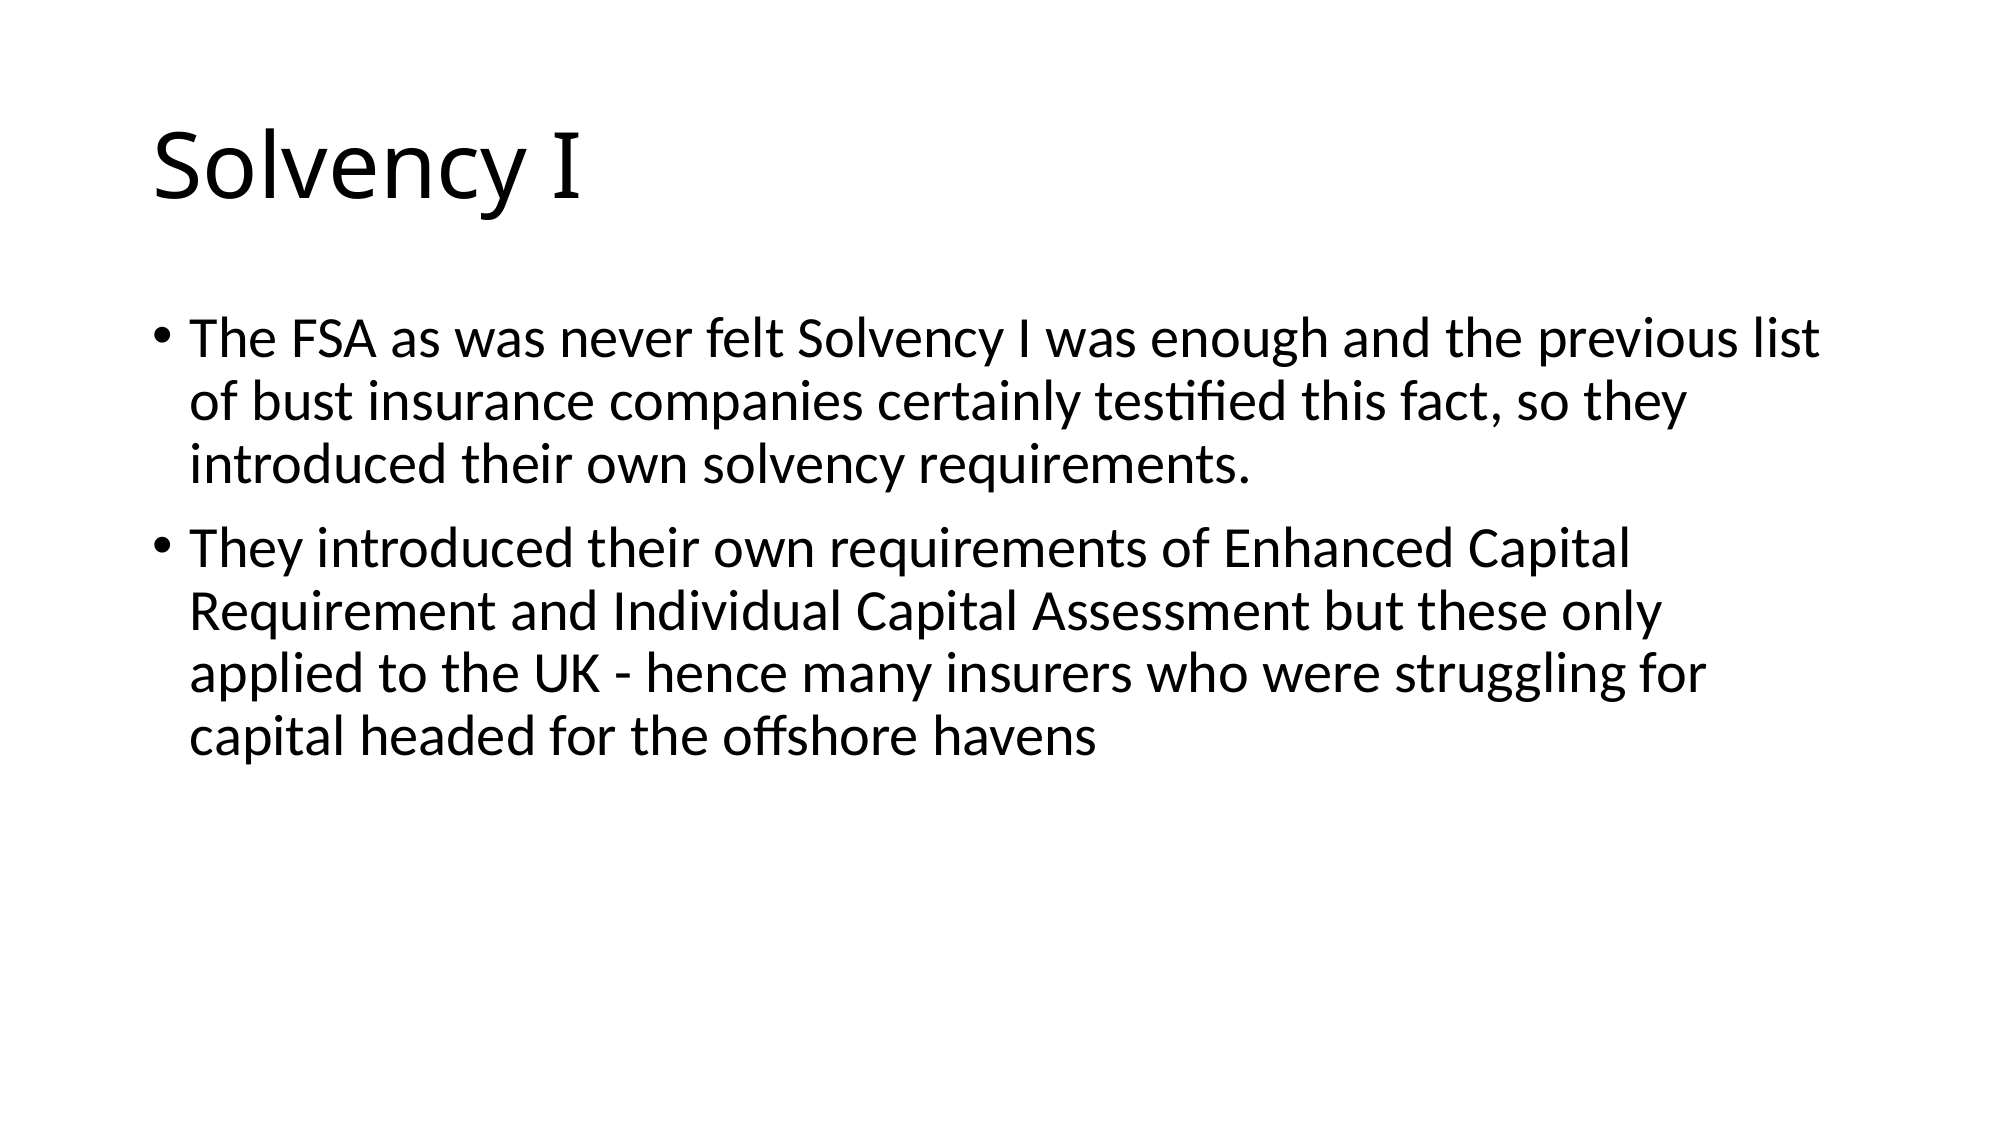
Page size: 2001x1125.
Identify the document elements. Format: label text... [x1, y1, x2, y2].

title Solvency I [137, 59, 1863, 278]
list The FSA as was never felt Solvency I was enough and the previous list of bust insurance companies certainly testified this fact, so they introduced their own solvency requirements. They introduced their own requirements of Enhanced Capital Requirement and Individual Capital Assessment but these only applied to the UK - hence many insurers who were struggling for capital headed for the offshore havens [137, 299, 1863, 1014]
